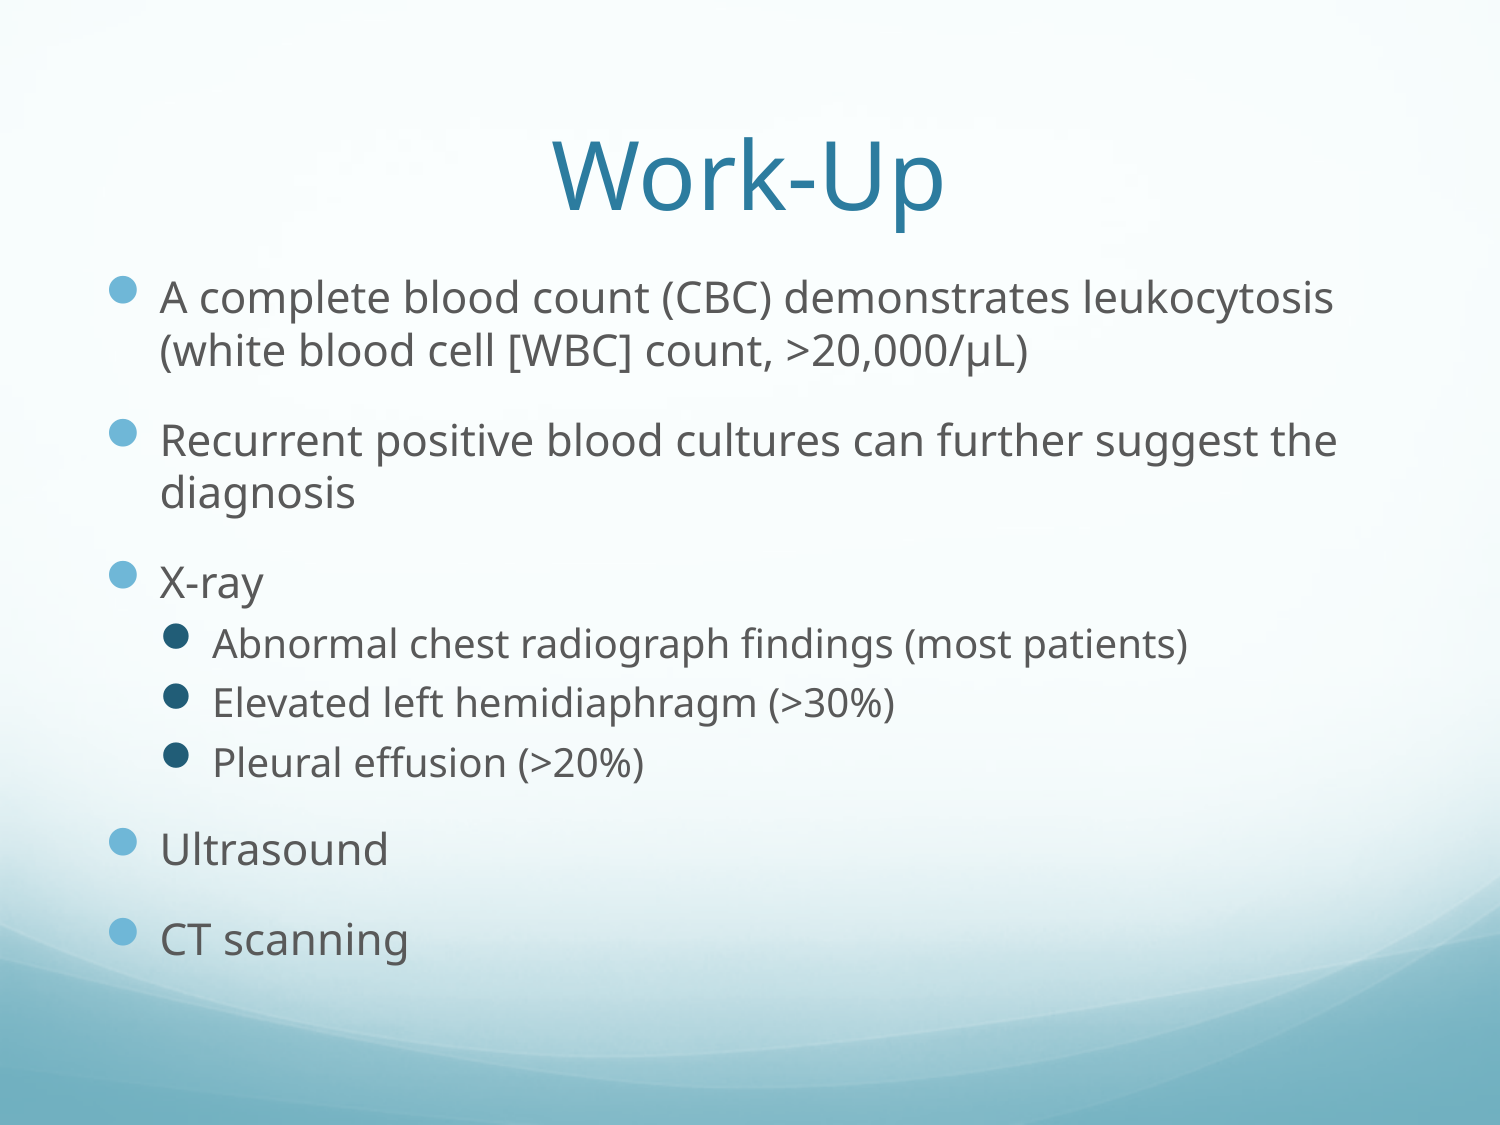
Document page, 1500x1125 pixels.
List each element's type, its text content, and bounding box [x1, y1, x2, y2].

list A complete blood count (CBC) demonstrates leukocytosis (white blood cell [WBC] count, >20,000/μL) Recurrent positive blood cultures can further suggest the diagnosis X-ray Abnormal chest radiograph findings (most patients) Elevated left hemidiaphragm (>30%) Pleural effusion (>20%) Ultrasound CT scanning [90, 262, 1410, 975]
title Work-Up [90, 17, 1410, 237]
